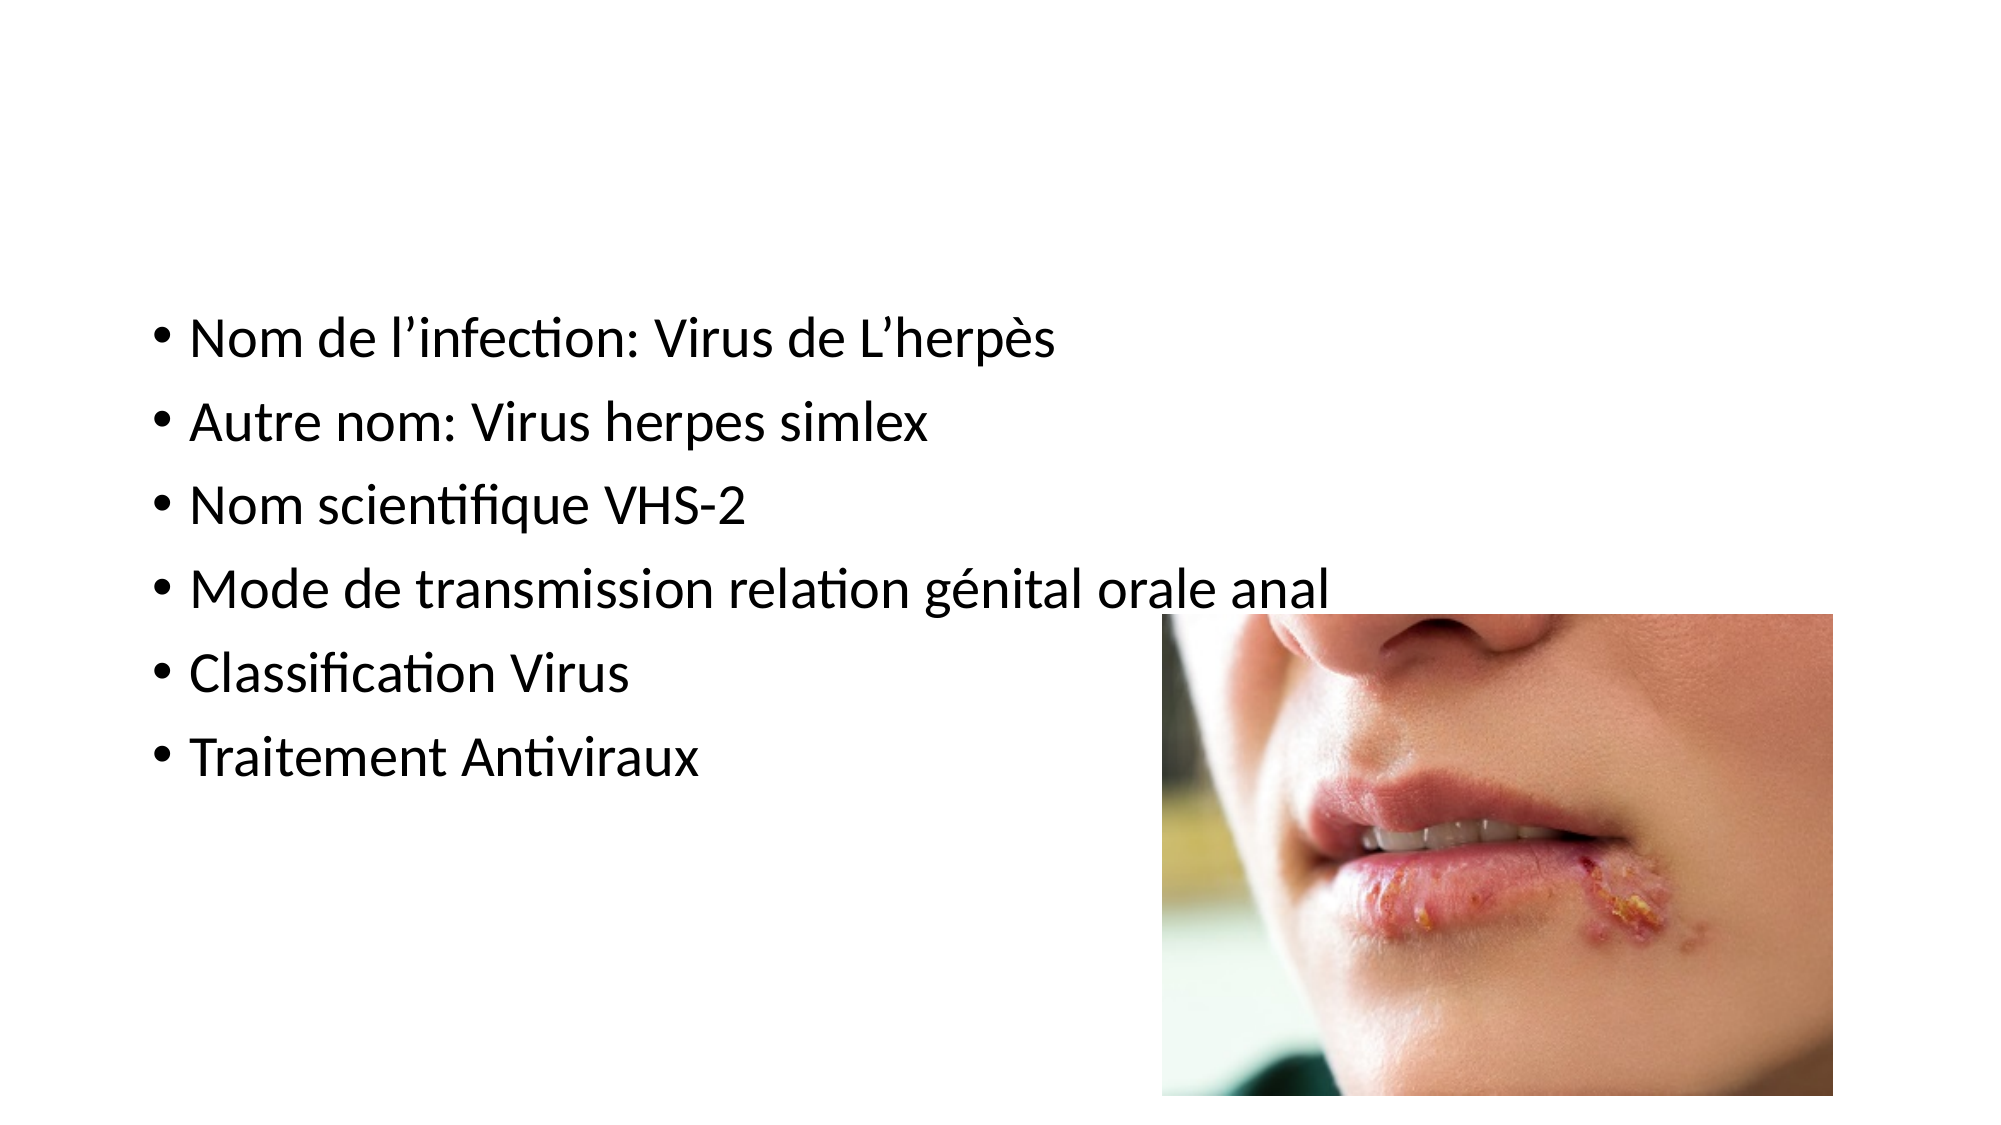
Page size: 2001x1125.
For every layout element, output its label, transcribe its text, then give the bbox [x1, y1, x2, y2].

picture [1162, 614, 1833, 1096]
list Nom de l’infection: Virus de L’herpès Autre nom: Virus herpes simlex Nom scientifique VHS-2 Mode de transmission relation génital orale anal Classification Virus Traitement Antiviraux [137, 299, 1863, 1014]
